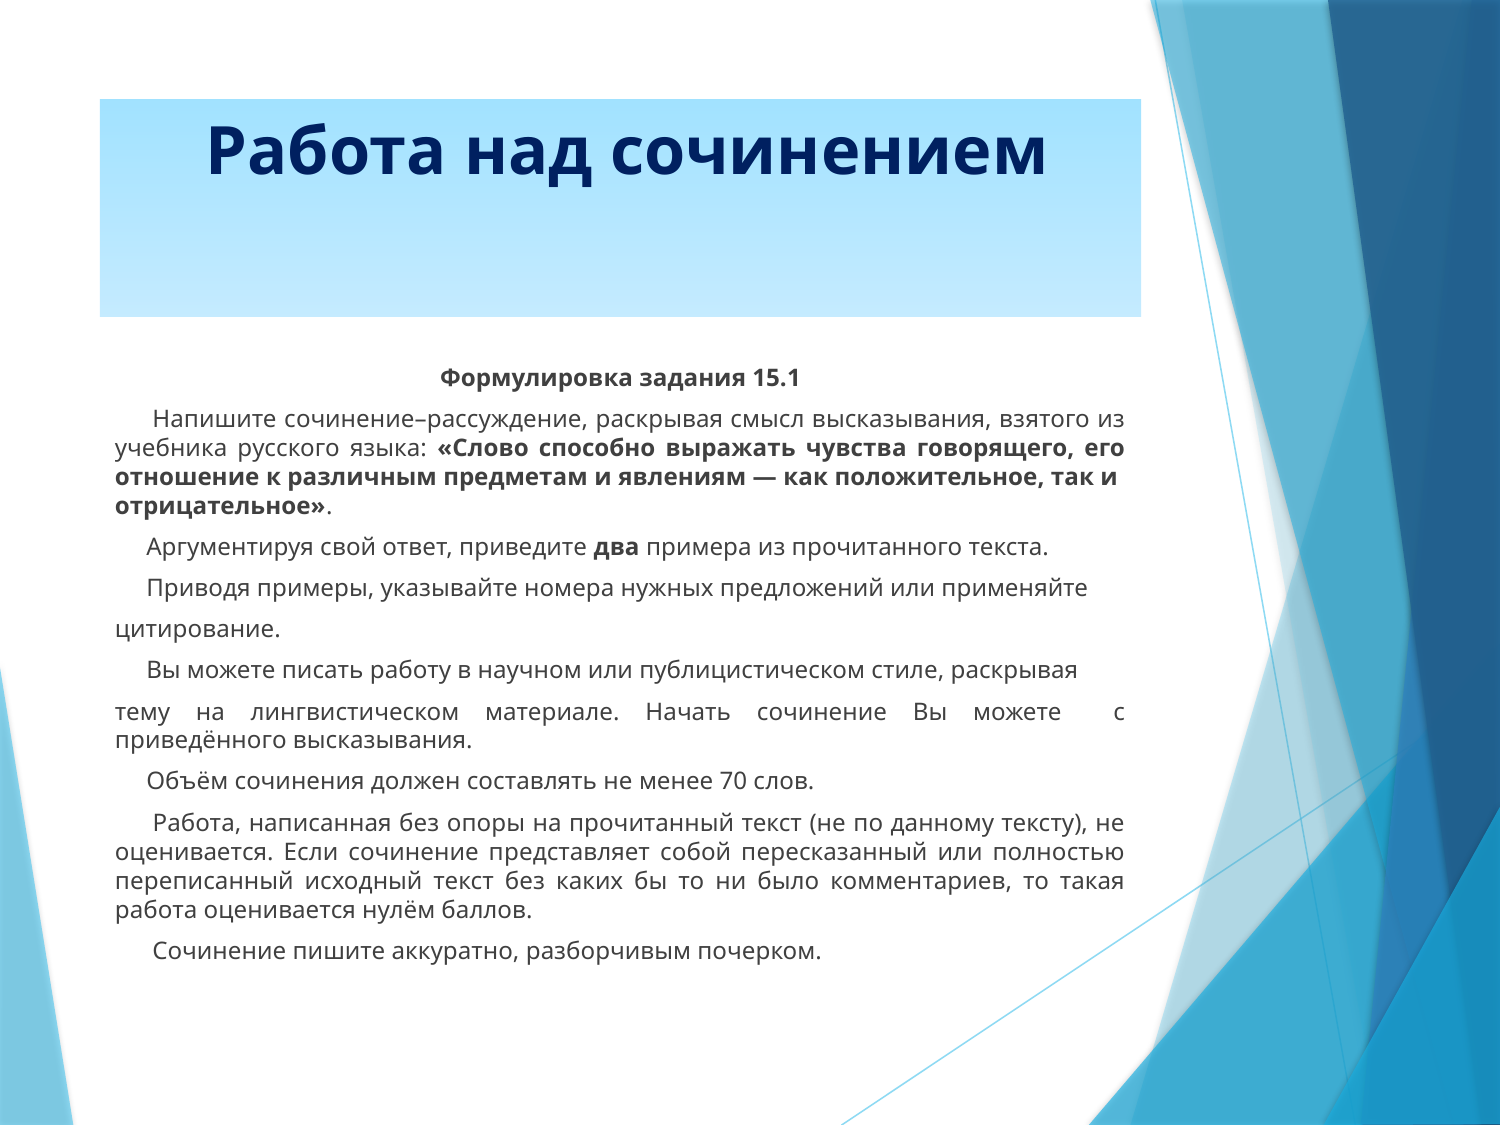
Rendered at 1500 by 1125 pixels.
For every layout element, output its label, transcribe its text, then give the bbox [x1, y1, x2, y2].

list Формулировка задания 15.1 Напишите сочинение–рассуждение, раскрывая смысл высказывания, взятого из учебника русского языка: «Слово способно выражать чувства говорящего, его отношение к различным предметам и явлениям — как положительное, так и отрицательное». Аргументируя свой ответ, приведите два примера из прочитанного текста. Приводя примеры, указывайте номера нужных предложений или применяйте цитирование. Вы можете писать работу в научном или публицистическом стиле, раскрывая тему на лингвистическом материале. Начать сочинение Вы можете с приведённого высказывания. Объём сочинения должен составлять не менее 70 слов. Работа, написанная без опоры на прочитанный текст (не по данному тексту), не оценивается. Если сочинение представляет собой пересказанный или полностью переписанный исходный текст без каких бы то ни было комментариев, то такая работа оценивается нулём баллов. Сочинение пишите аккуратно, разборчивым почерком. [99, 354, 1142, 992]
title Работа над сочинением [99, 99, 1142, 317]
